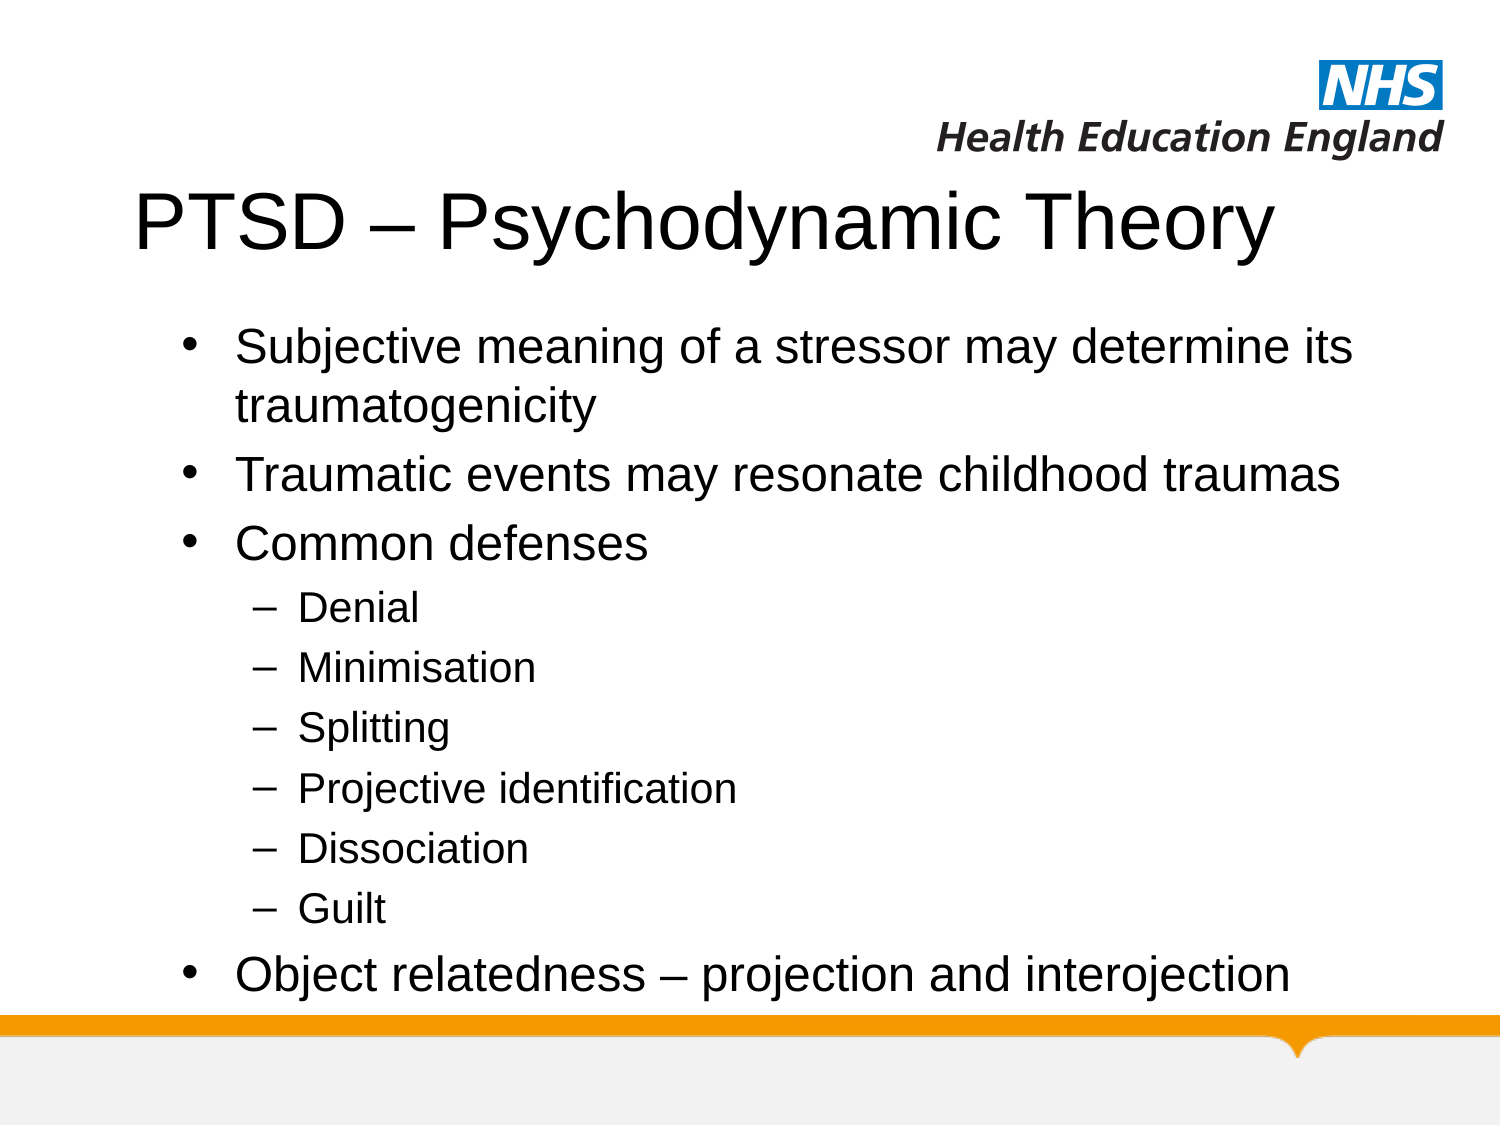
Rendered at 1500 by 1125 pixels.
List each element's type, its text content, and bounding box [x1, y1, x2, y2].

title PTSD – Psychodynamic Theory [90, 161, 1321, 349]
list Subjective meaning of a stressor may determine its traumatogenicity Traumatic events may resonate childhood traumas Common defenses Denial Minimisation Splitting Projective identification Dissociation Guilt Object relatedness – projection and interojection [166, 237, 1397, 1025]
picture [936, 59, 1445, 161]
